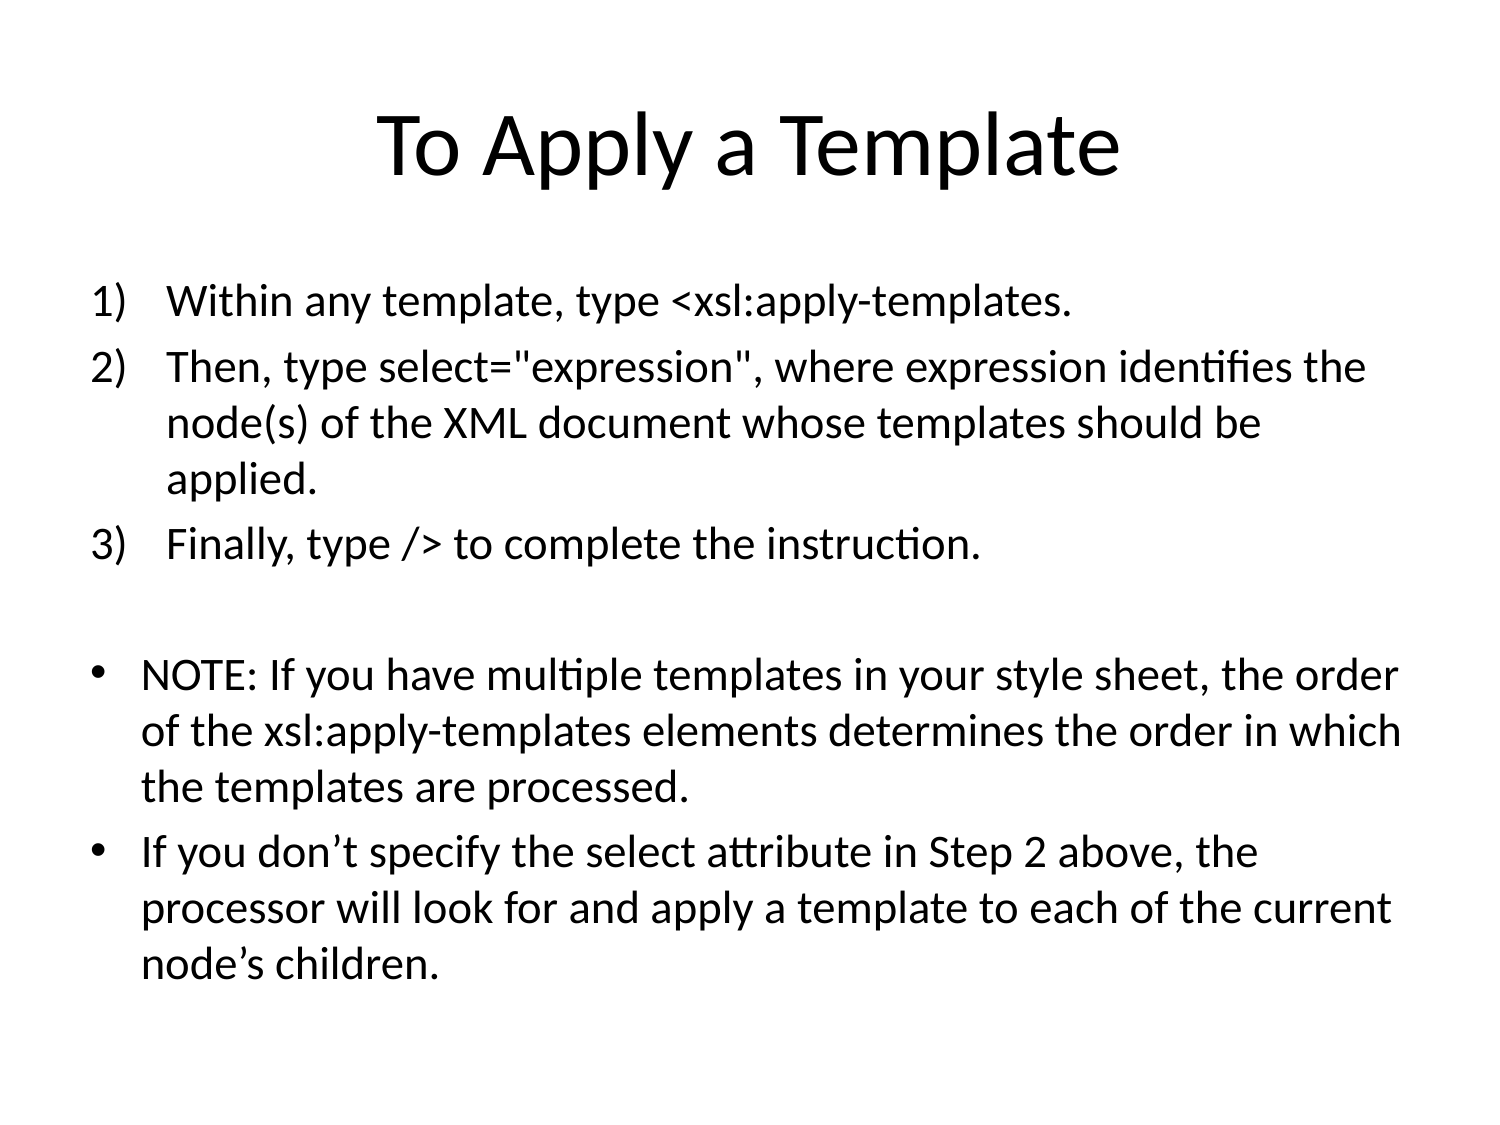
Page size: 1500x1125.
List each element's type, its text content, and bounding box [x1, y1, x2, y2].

title To Apply a Template [75, 45, 1425, 233]
list Within any template, type <xsl:apply-templates. Then, type select="expression", where expression identifies the node(s) of the XML document whose templates should be applied. Finally, type /> to complete the instruction. NOTE: If you have multiple templates in your style sheet, the order of the xsl:apply-templates elements determines the order in which the templates are processed. If you don’t specify the select attribute in Step 2 above, the processor will look for and apply a template to each of the current node’s children. [75, 262, 1425, 1005]
